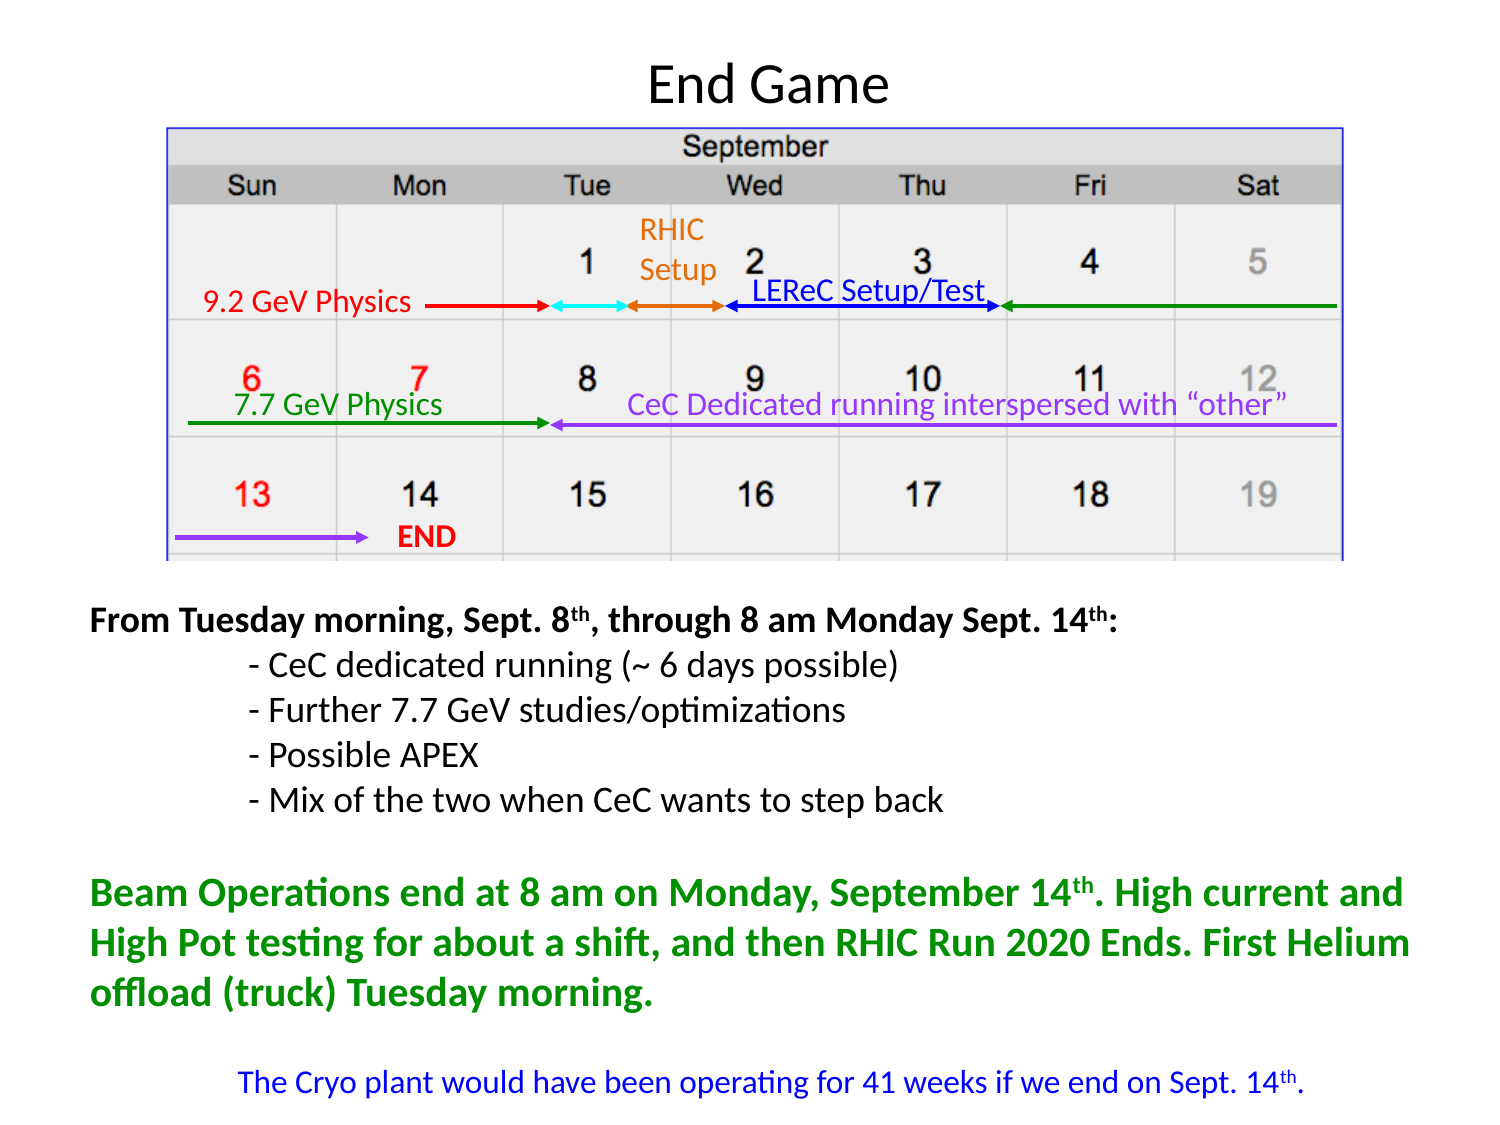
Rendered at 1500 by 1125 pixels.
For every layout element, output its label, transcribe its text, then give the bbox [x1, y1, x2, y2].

text_box From Tuesday morning, Sept. 8th, through 8 am Monday Sept. 14th: - CeC dedicated running (~ 6 days possible) - Further 7.7 GeV studies/optimizations - Possible APEX - Mix of the two when CeC wants to step back Beam Operations end at 8 am on Monday, September 14th. High current and High Pot testing for about a shift, and then RHIC Run 2020 Ends. First Helium offload (truck) Tuesday morning. The Cryo plant would have been operating for 41 weeks if we end on Sept. 14th. [75, 587, 1475, 1108]
picture [162, 123, 1351, 561]
text_box End Game [124, 37, 1413, 123]
